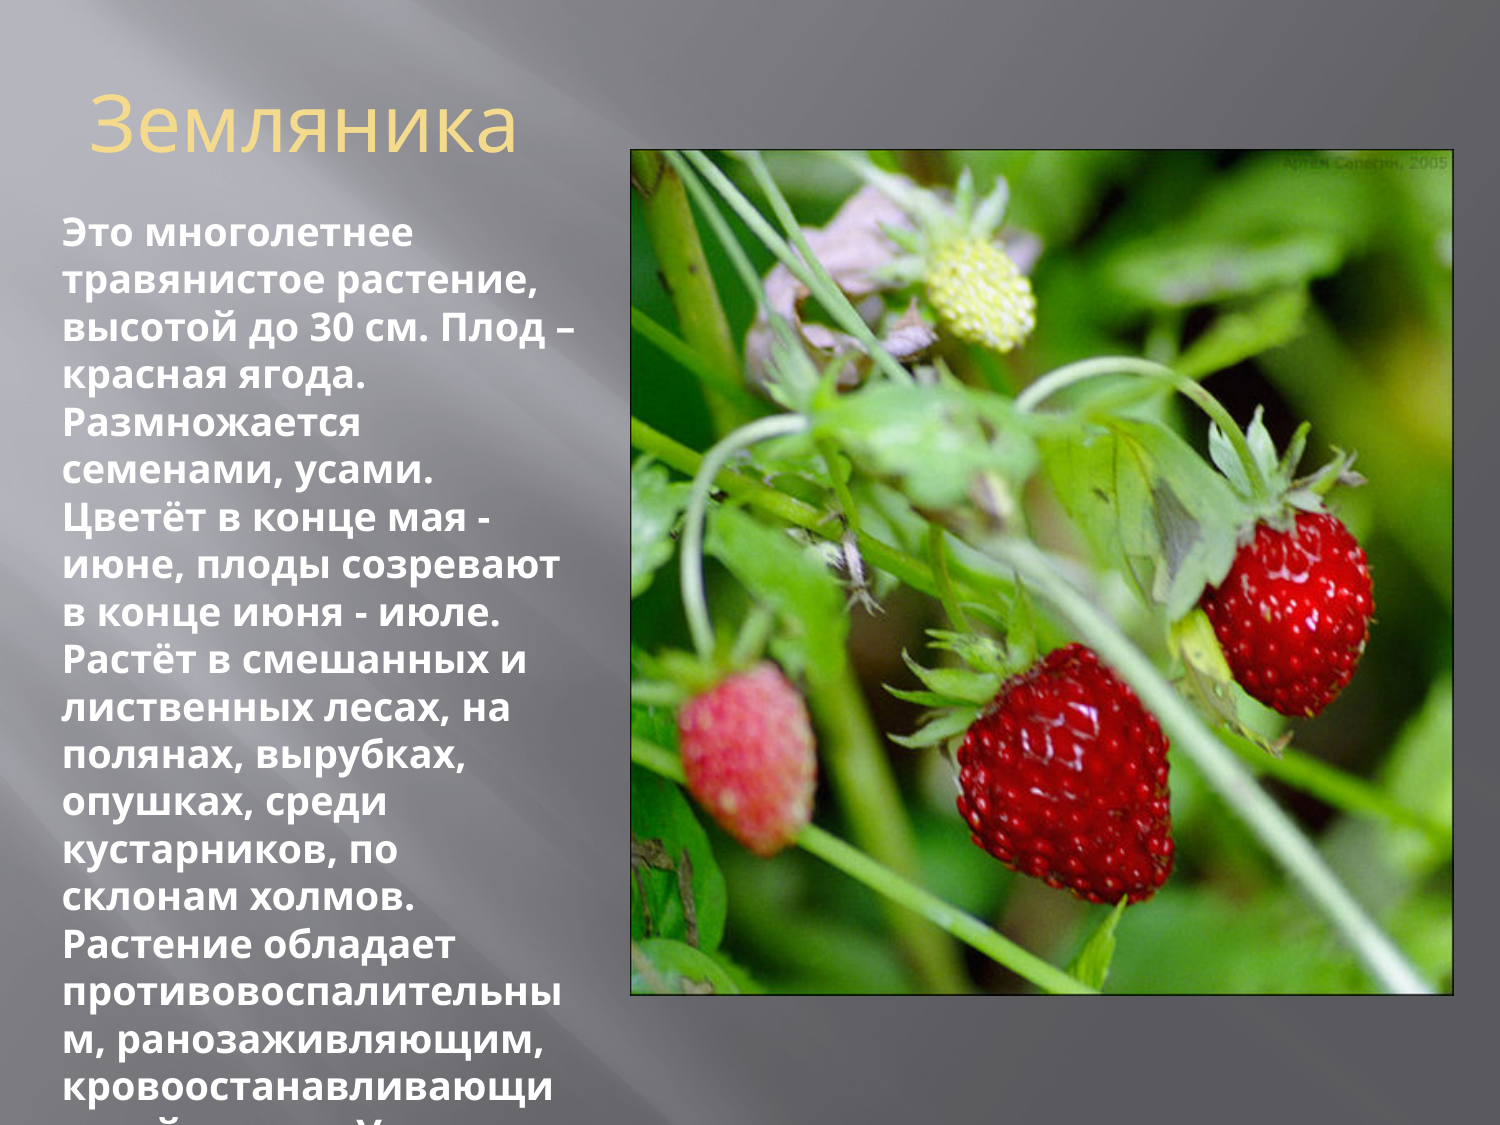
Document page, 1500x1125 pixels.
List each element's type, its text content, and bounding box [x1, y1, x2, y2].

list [630, 149, 1454, 997]
list Это многолетнее травянистое растение, высотой до 30 см. Плод – красная ягода. Размножается семенами, усами. Цветёт в конце мая - июне, плоды созревают в конце июня - июле. Растёт в смешанных и лиственных лесах, на полянах, вырубках, опушках, среди кустарников, по склонам холмов. Растение обладает противовоспалительным, ранозаживляющим, кровоостанавливающим действием. Улучшает состав крови, расширяют кровеносные сосуды. [46, 199, 598, 1125]
title Земляника [75, 44, 569, 176]
